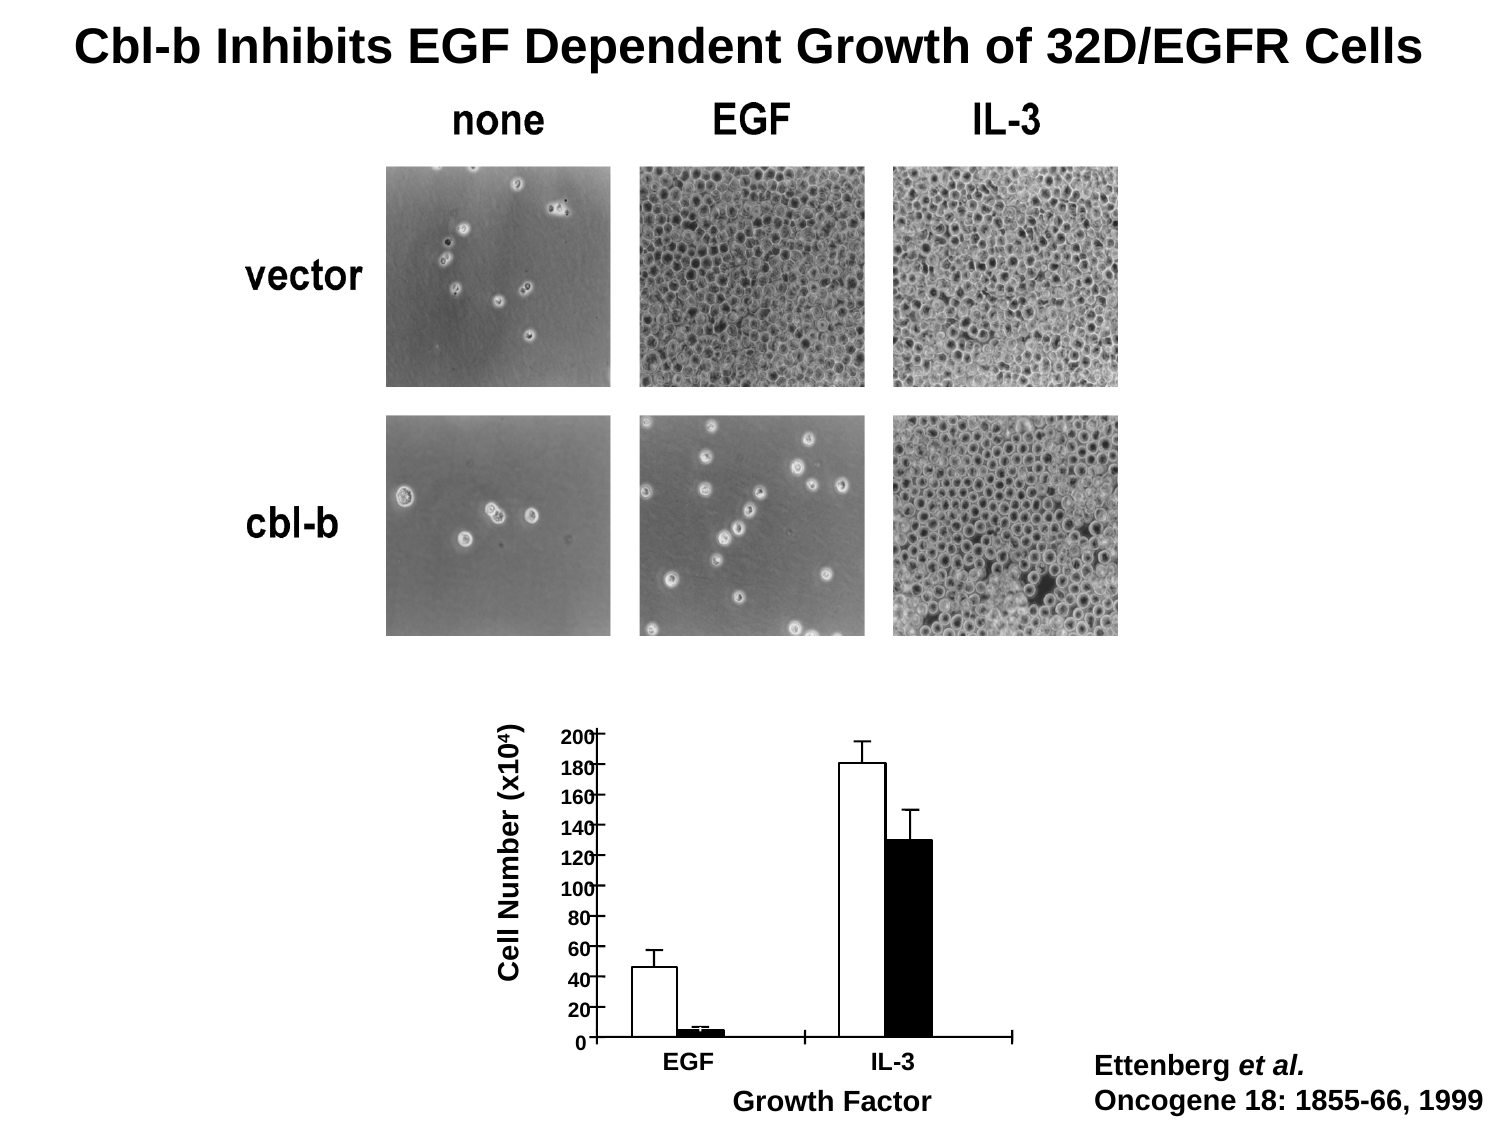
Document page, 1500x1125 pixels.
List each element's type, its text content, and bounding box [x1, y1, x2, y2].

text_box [481, 706, 1013, 1125]
text_box Cbl-b Inhibits EGF Dependent Growth of 32D/EGFR Cells [59, 6, 1440, 81]
picture [245, 102, 1118, 636]
text_box Ettenberg et al. Oncogene 18: 1855-66, 1999 [1079, 1039, 1500, 1124]
